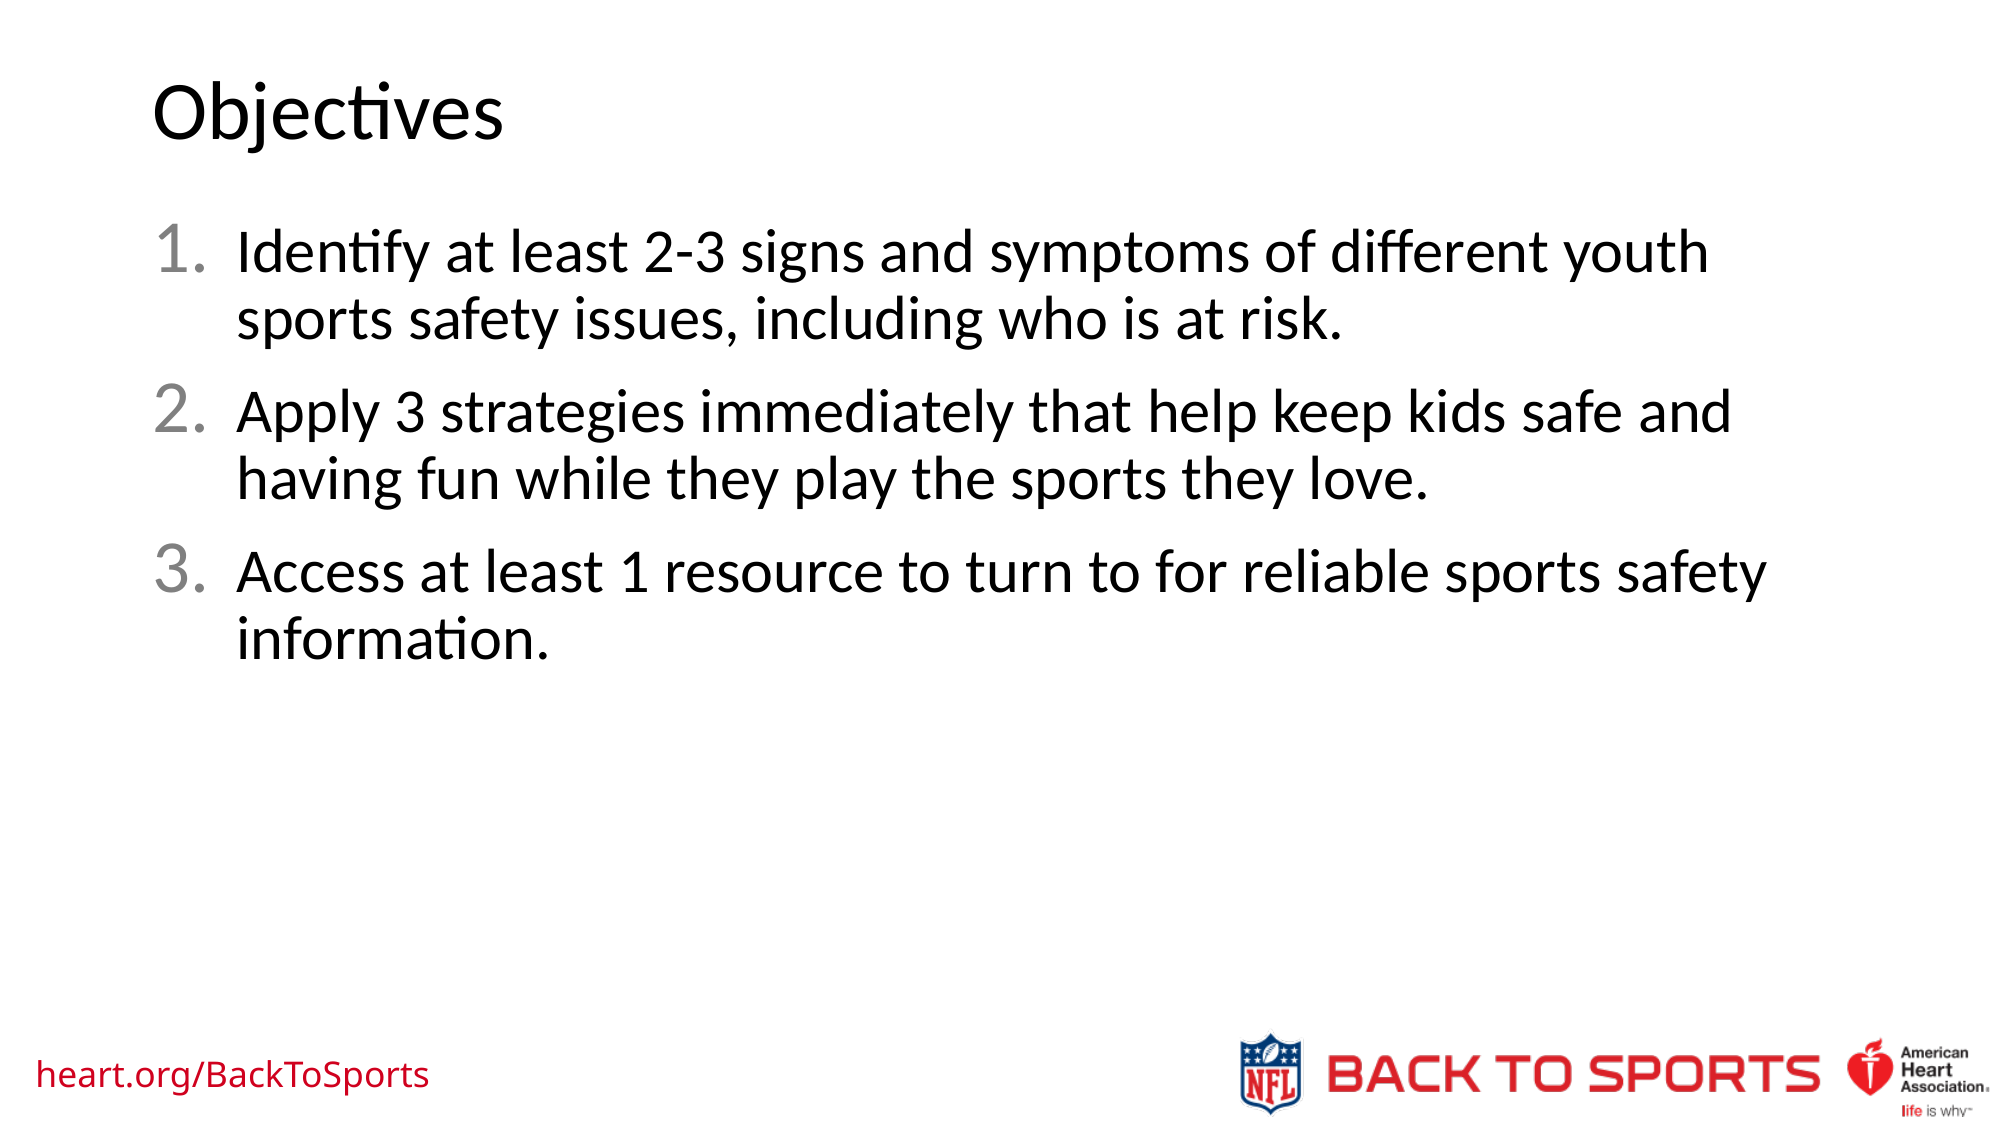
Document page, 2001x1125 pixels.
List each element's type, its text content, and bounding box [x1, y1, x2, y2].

list Objectives [137, 59, 1863, 185]
list Identify at least 2-3 signs and symptoms of different youth sports safety issues, including who is at risk. Apply 3 strategies immediately that help keep kids safe and having fun while they play the sports they love. Access at least 1 resource to turn to for reliable sports safety information. [137, 210, 1863, 1021]
